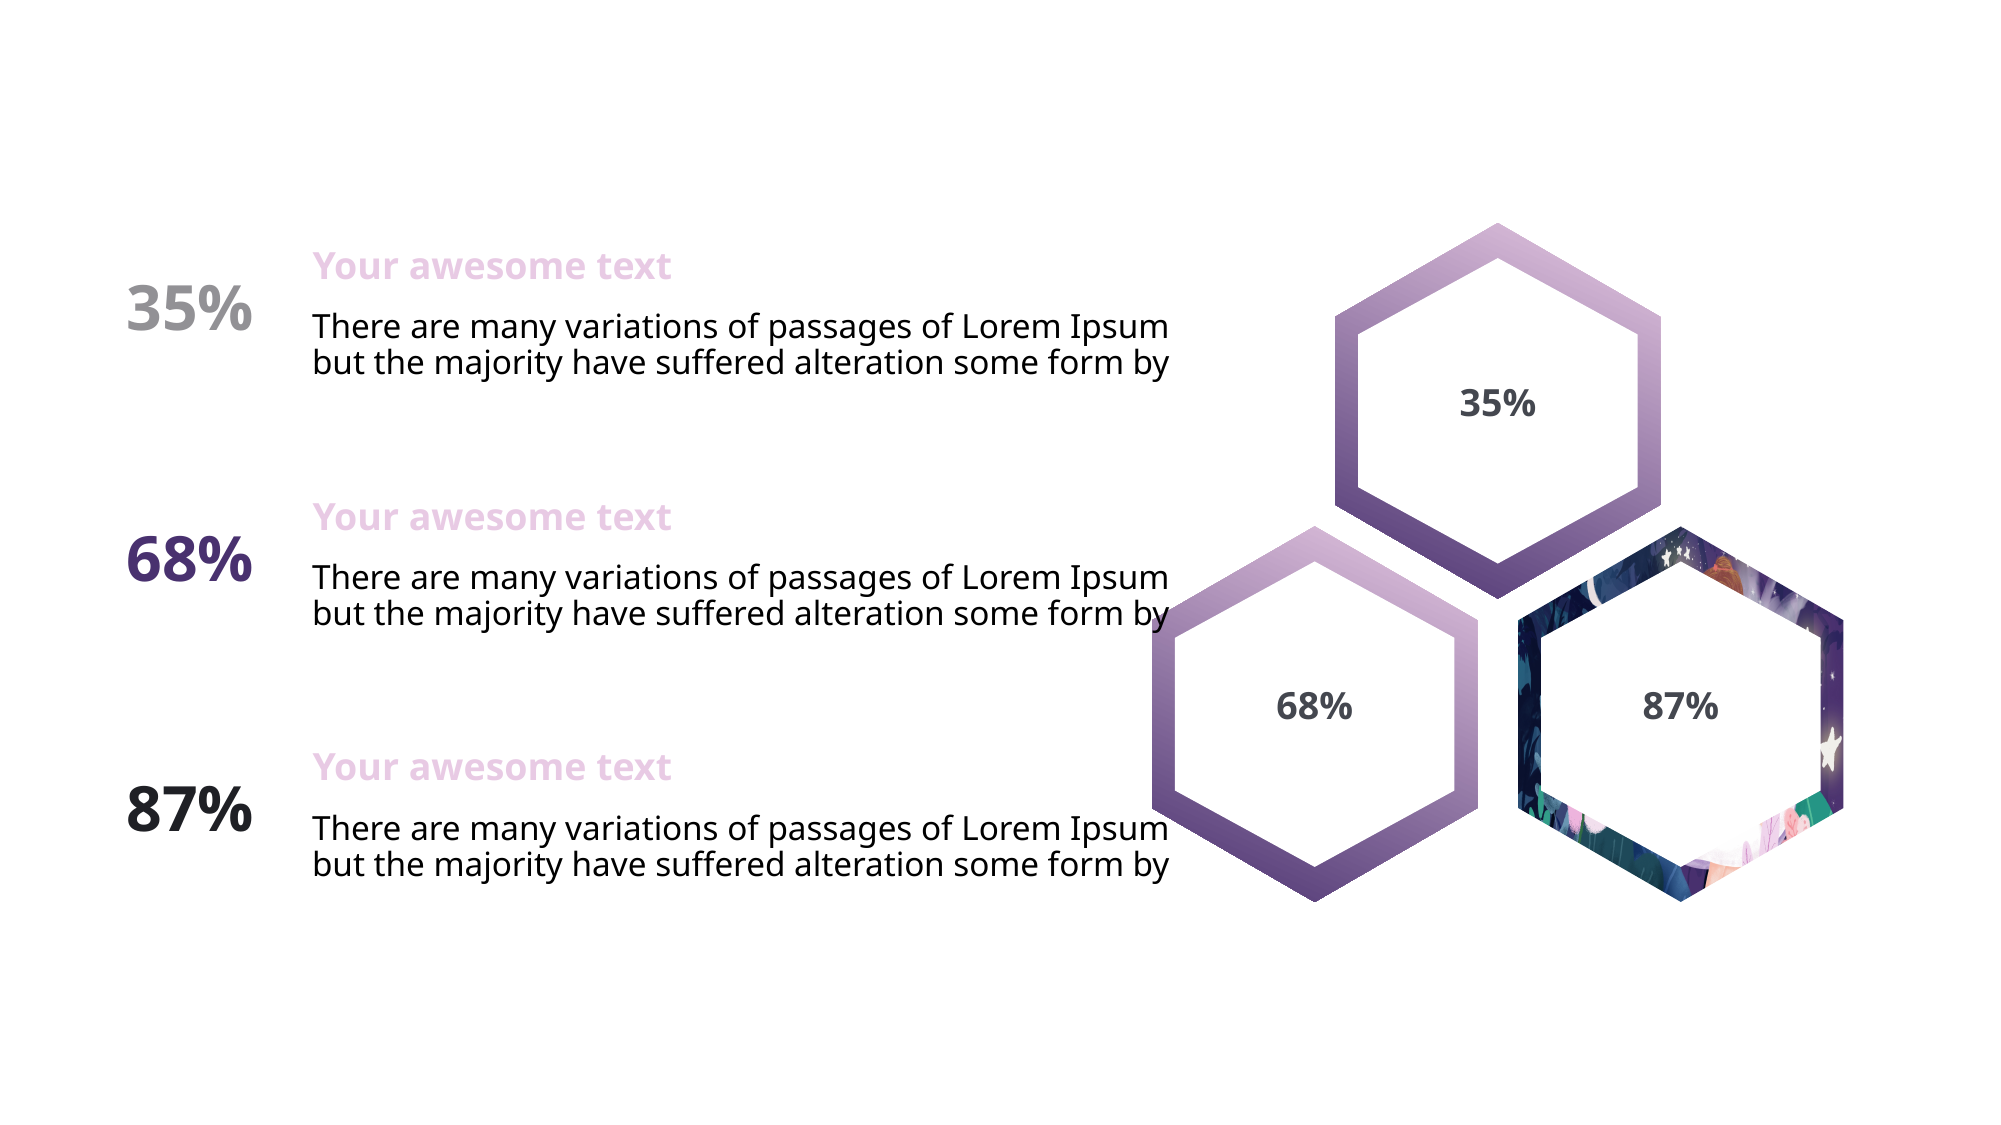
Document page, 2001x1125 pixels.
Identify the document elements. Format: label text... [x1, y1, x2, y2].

list 68% [102, 519, 269, 604]
list Your awesome text [297, 239, 692, 296]
list 68% [1258, 679, 1371, 736]
list There are many variations of passages of Lorem Ipsum but the majority have suffered alteration some form by [297, 804, 1215, 892]
list Your awesome text [297, 490, 692, 547]
list 35% [102, 269, 269, 353]
picture [1518, 526, 1844, 902]
list There are many variations of passages of Lorem Ipsum but the majority have suffered alteration some form by [297, 302, 1215, 391]
list 87% [1624, 679, 1737, 736]
list There are many variations of passages of Lorem Ipsum but the majority have suffered alteration some form by [297, 553, 1215, 642]
list 87% [102, 770, 269, 854]
list Your awesome text [297, 740, 692, 797]
list 35% [1441, 376, 1554, 433]
